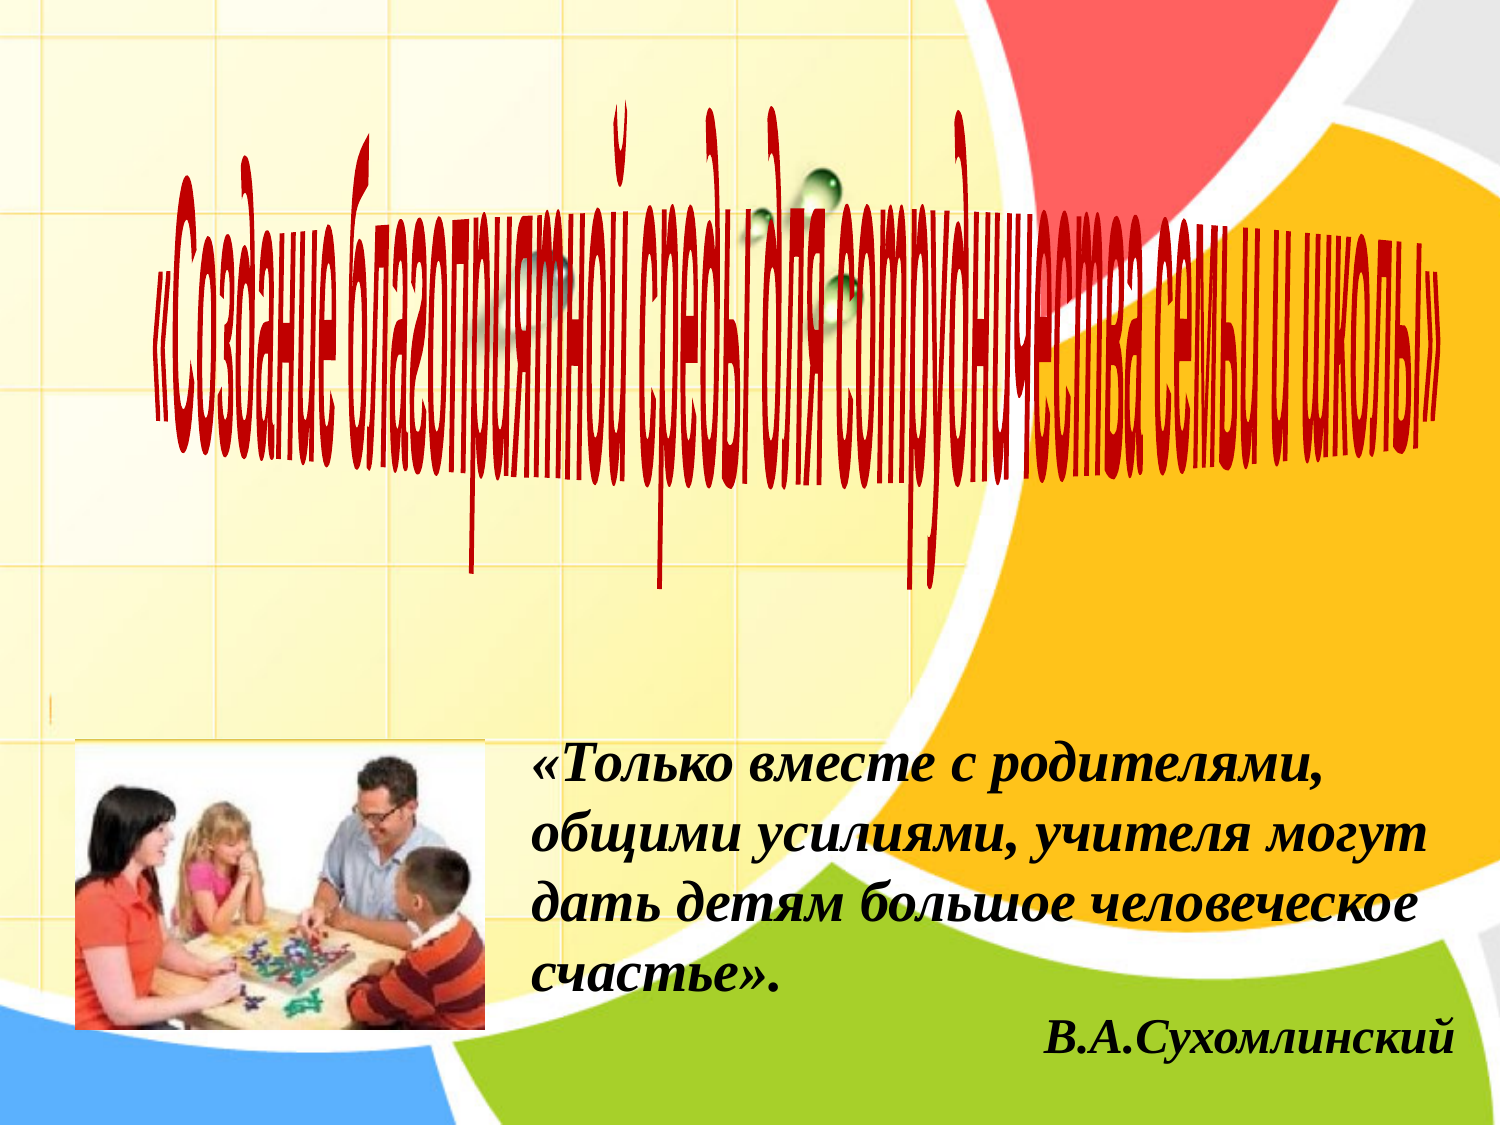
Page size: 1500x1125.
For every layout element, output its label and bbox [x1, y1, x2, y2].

list [74, 739, 485, 1030]
picture [0, 0, 1500, 1125]
